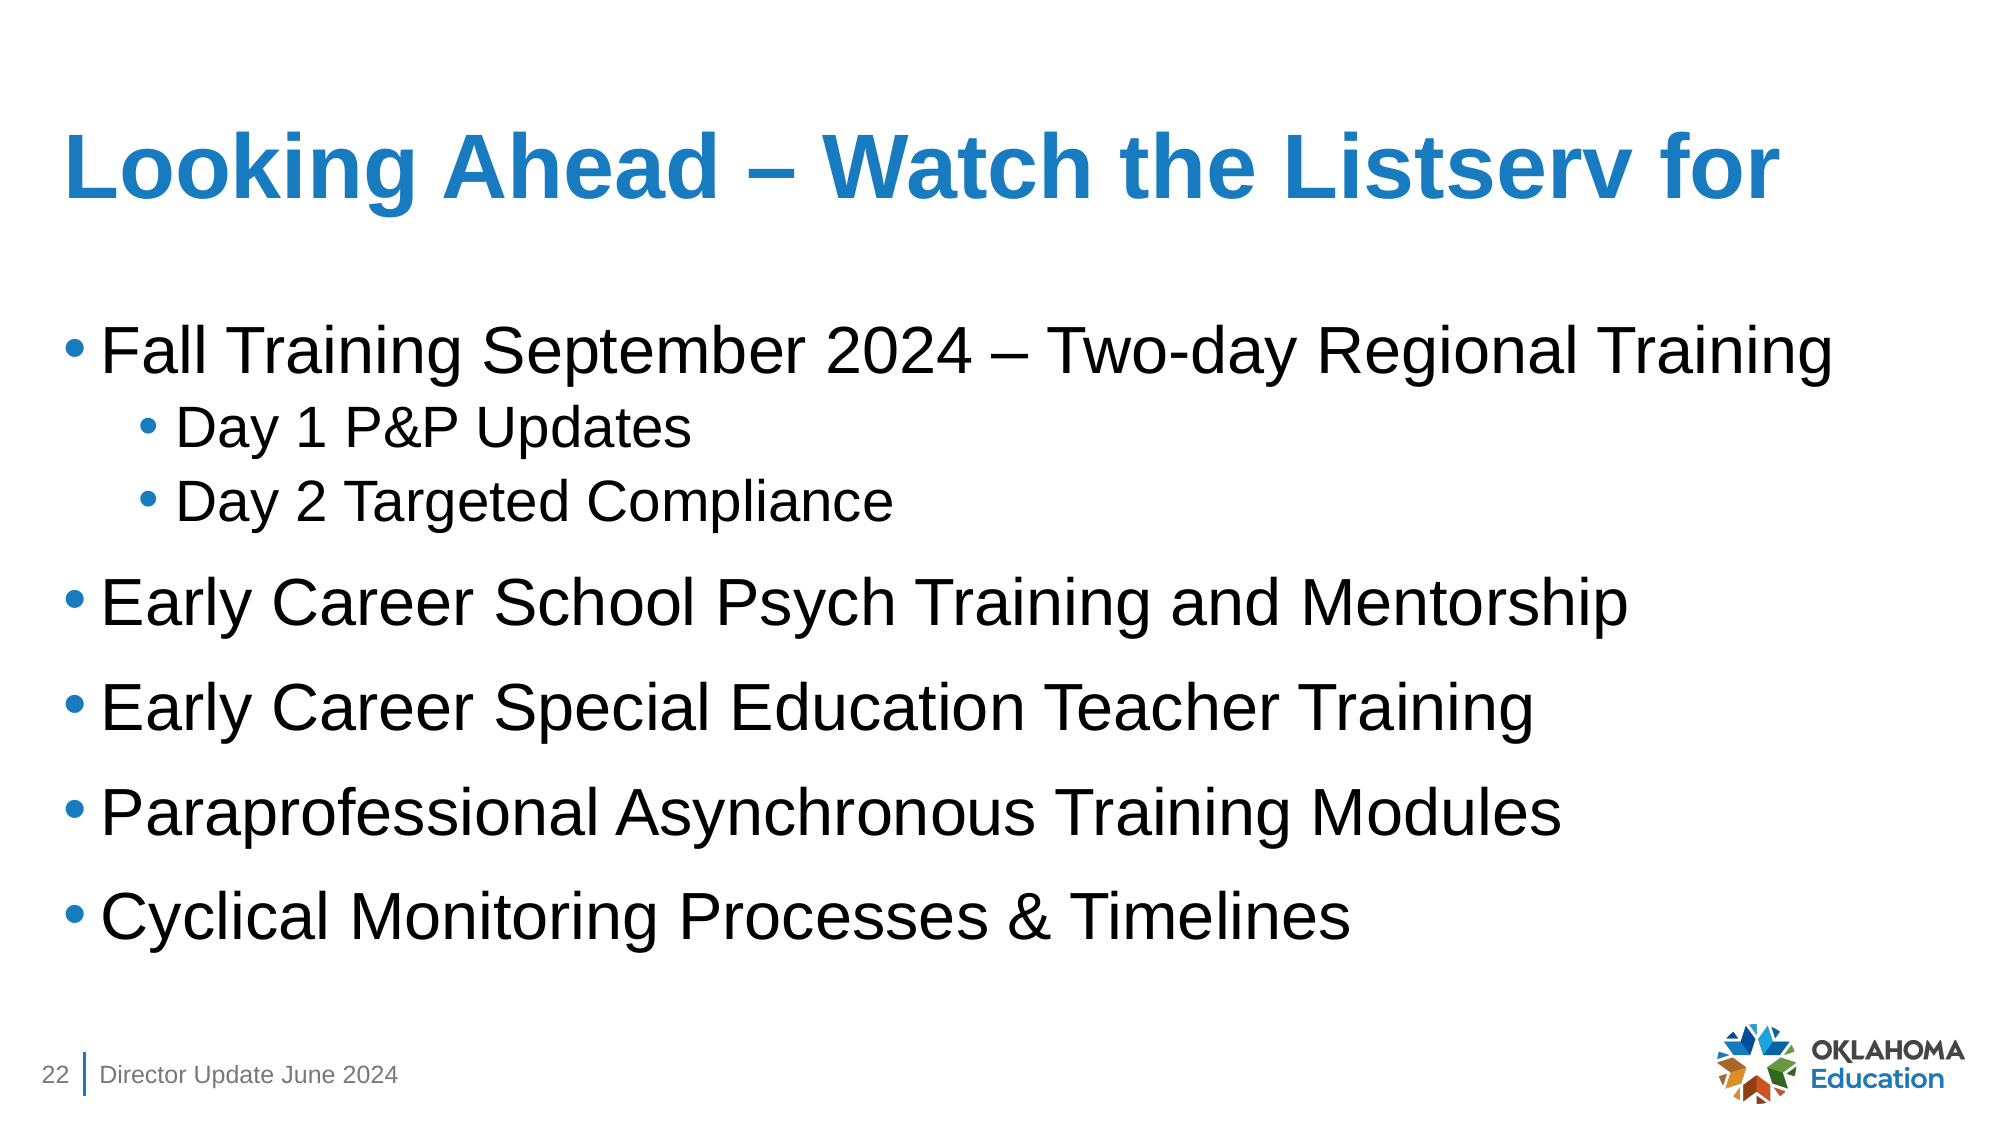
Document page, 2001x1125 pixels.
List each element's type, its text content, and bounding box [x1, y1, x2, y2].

list Fall Training September 2024 – Two-day Regional Training Day 1 P&P Updates Day 2 Targeted Compliance Early Career School Psych Training and Mentorship Early Career Special Education Teacher Training Paraprofessional Asynchronous Training Modules Cyclical Monitoring Processes & Timelines [48, 299, 1952, 1014]
title Looking Ahead – Watch the Listserv for [48, 59, 1952, 278]
footer Director Update June 2024 [85, 1043, 1063, 1104]
slide_number 22 [0, 1043, 85, 1104]
picture [1717, 1024, 1965, 1104]
